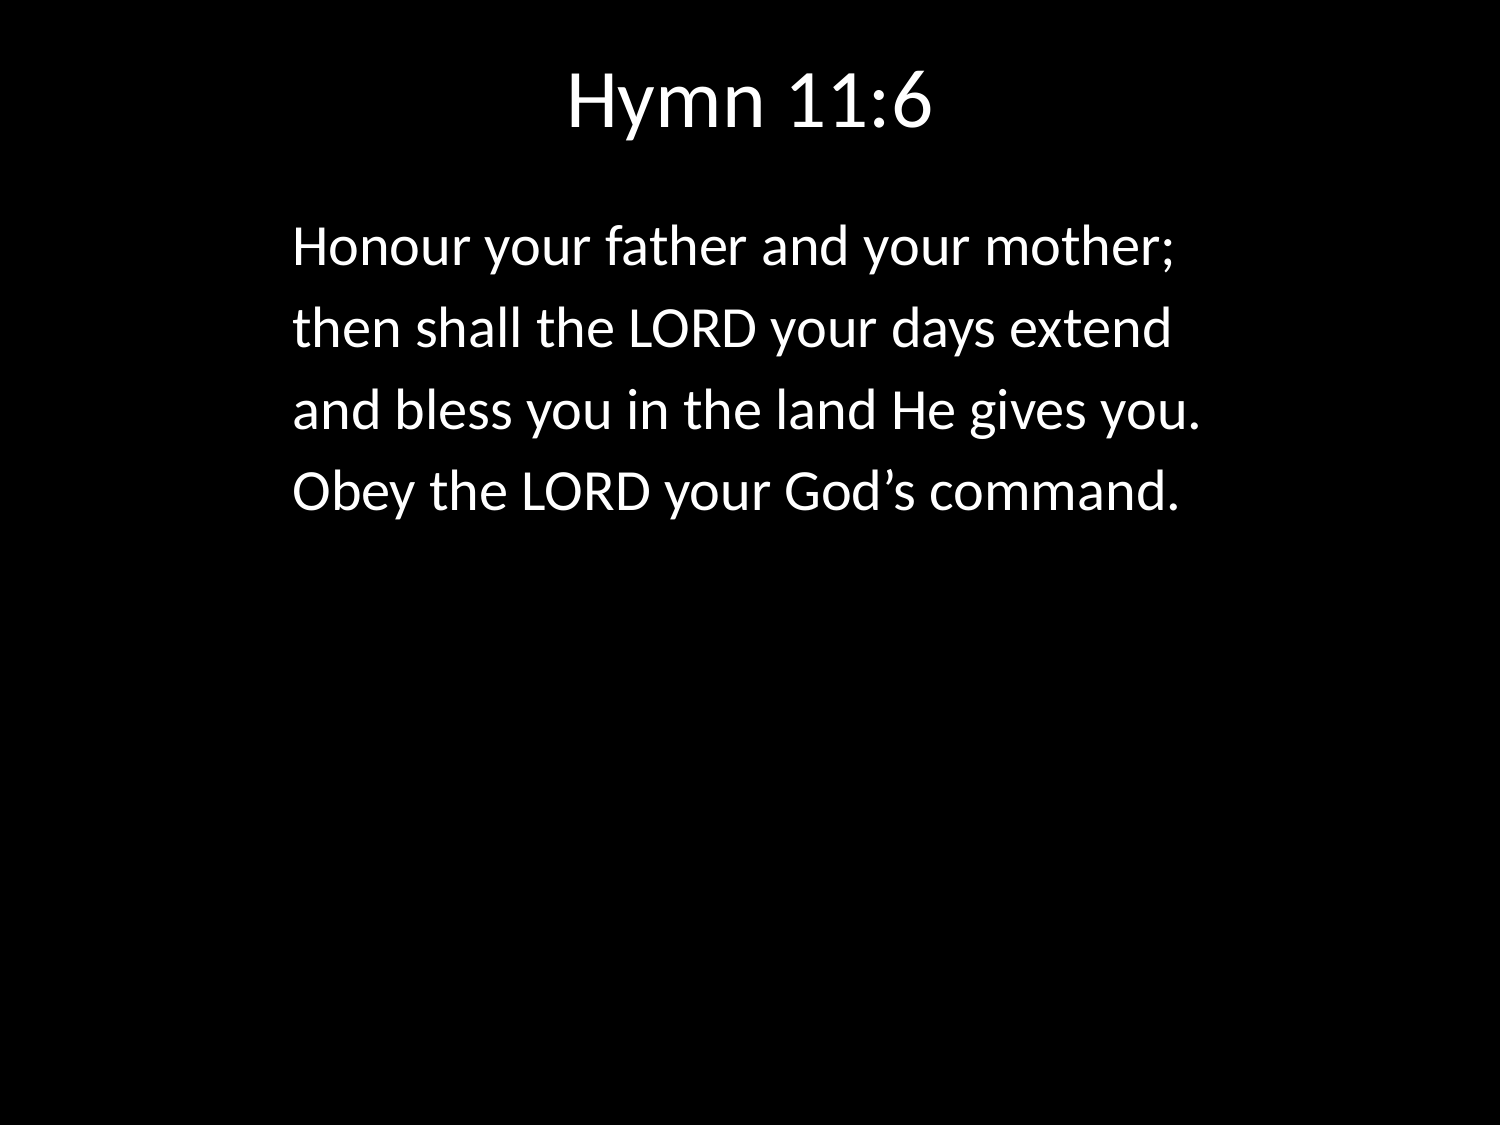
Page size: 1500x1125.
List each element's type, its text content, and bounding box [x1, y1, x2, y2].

title Hymn 11:6 [0, 0, 1500, 188]
list Honour your father and your mother; then shall the LORD your days extend and bless you in the land He gives you. Obey the LORD your God’s command. [277, 200, 1500, 1125]
